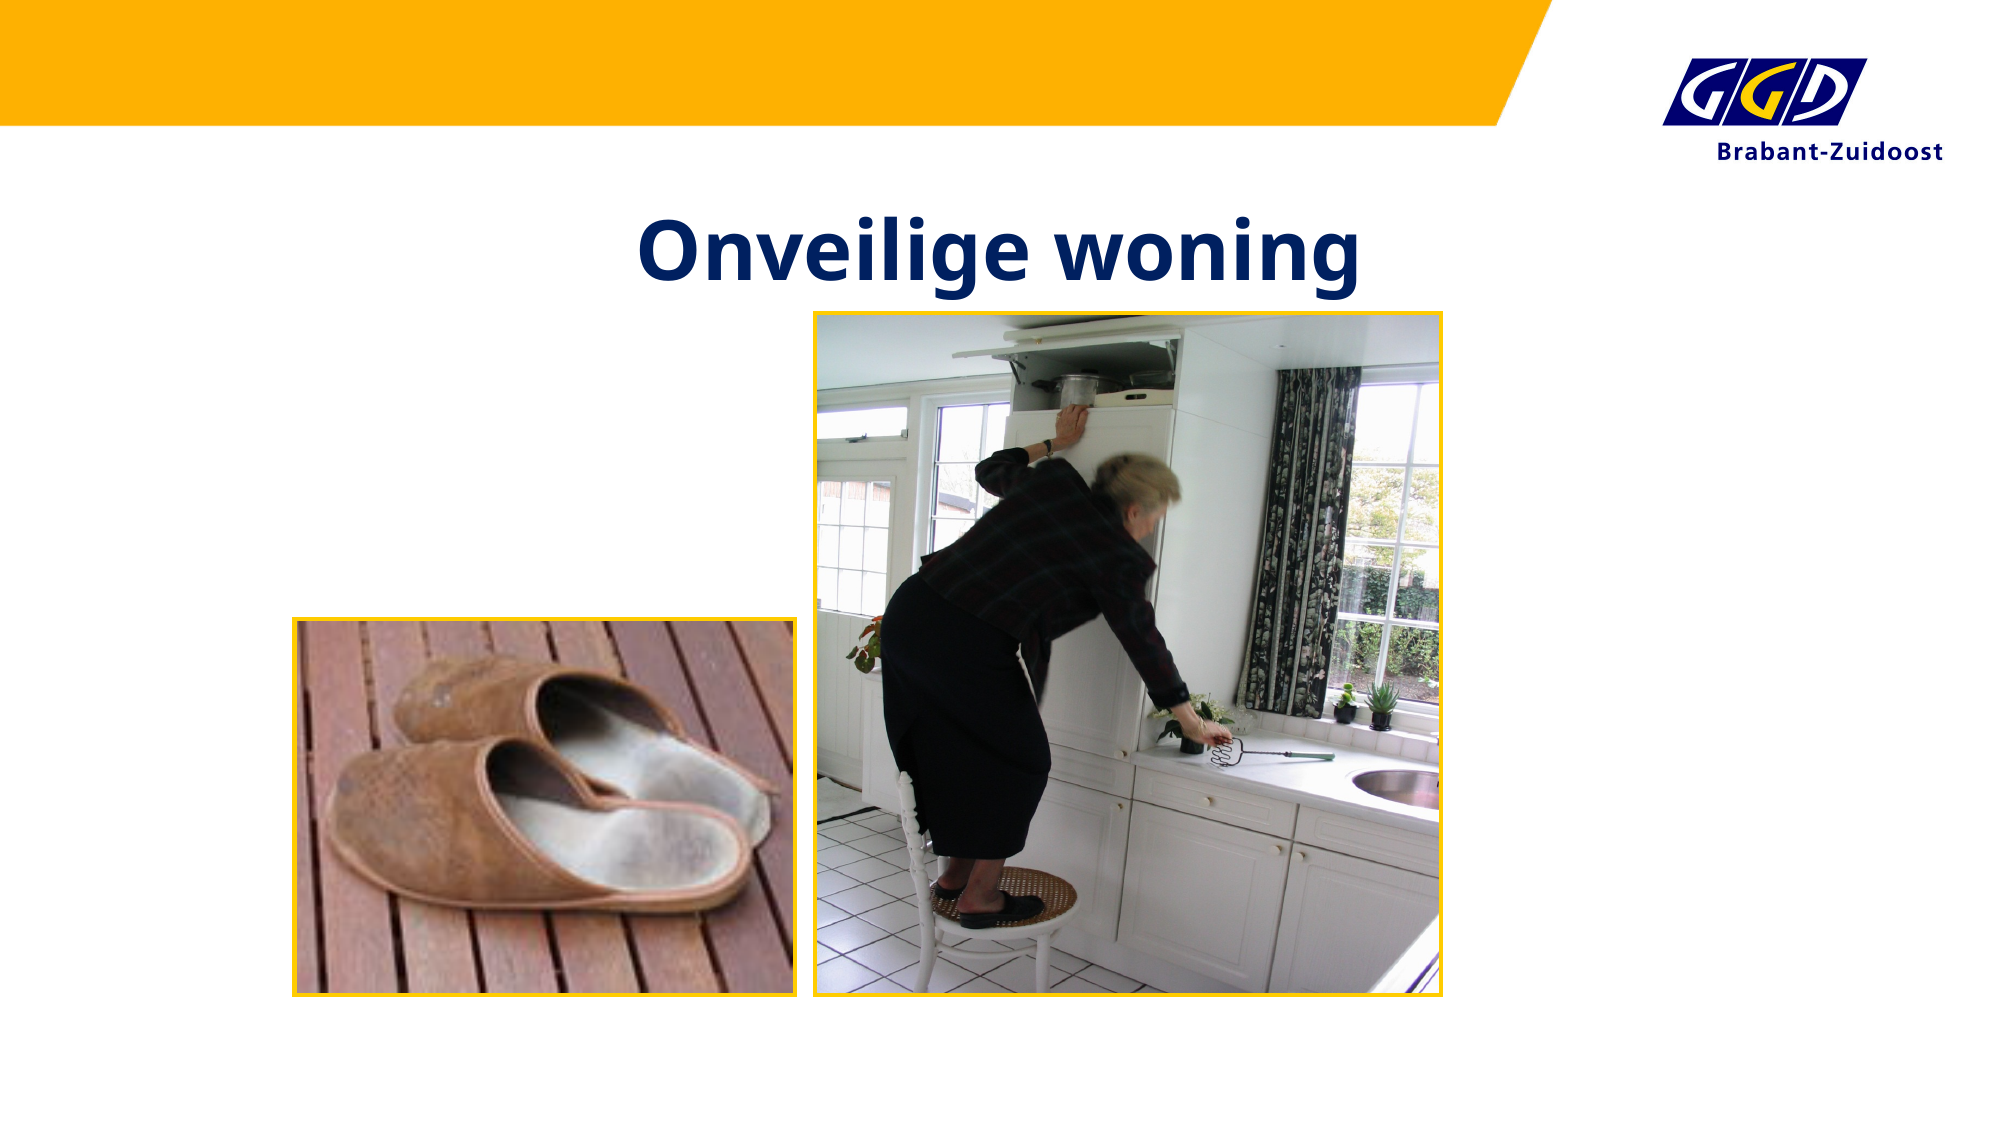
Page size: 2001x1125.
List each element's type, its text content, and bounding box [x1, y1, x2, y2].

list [817, 314, 1440, 993]
picture [0, 0, 2001, 1125]
title Onveilige woning [137, 145, 1863, 363]
